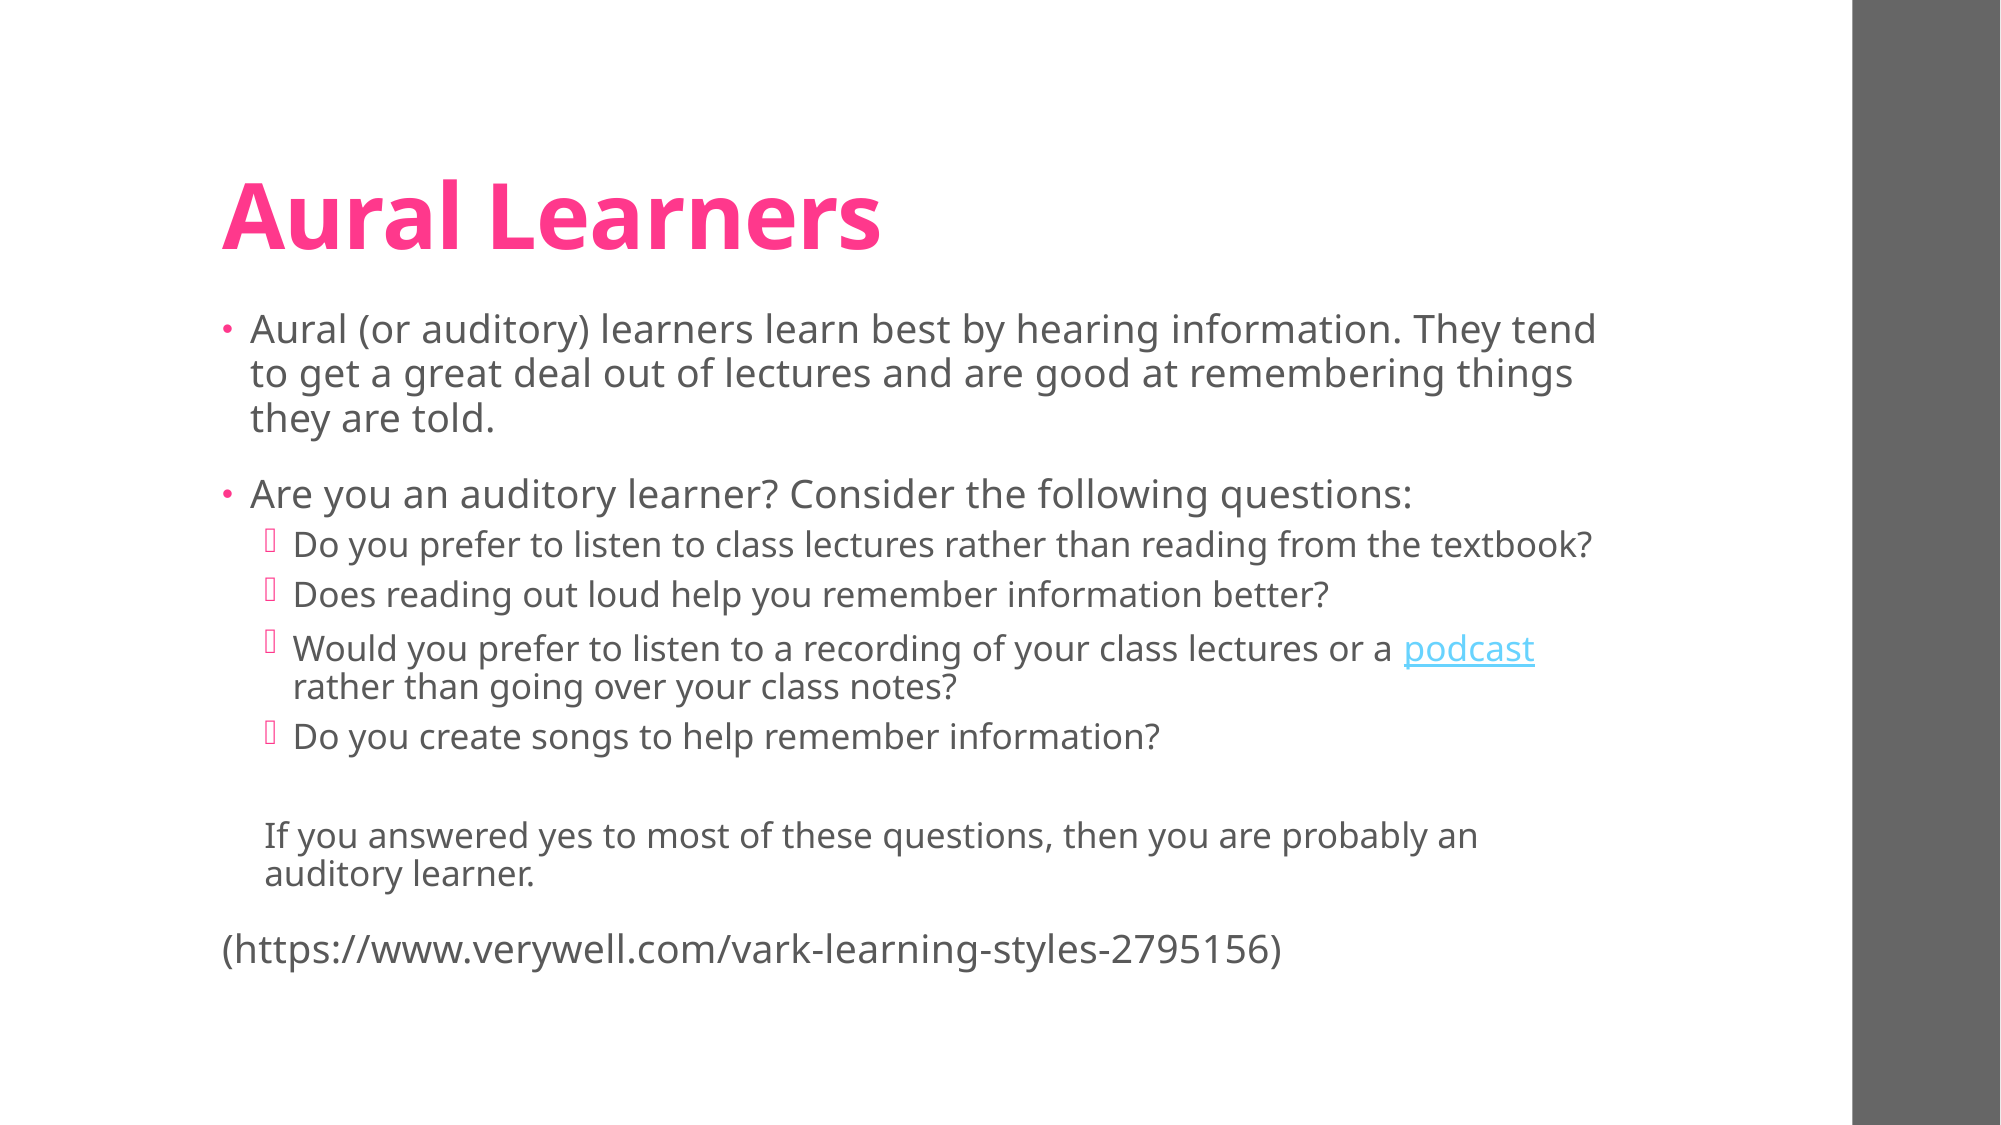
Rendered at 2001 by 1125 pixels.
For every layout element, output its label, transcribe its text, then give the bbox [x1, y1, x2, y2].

title Aural Learners [206, 43, 1797, 278]
list Aural (or auditory) learners learn best by hearing information. They tend to get a great deal out of lectures and are good at remembering things they are told. Are you an auditory learner? Consider the following questions: Do you prefer to listen to class lectures rather than reading from the textbook? Does reading out loud help you remember information better? Would you prefer to listen to a recording of your class lectures or a podcast rather than going over your class notes? Do you create songs to help remember information? If you answered yes to most of these questions, then you are probably an auditory learner. (https://www.verywell.com/vark-learning-styles-2795156) [206, 299, 1617, 1014]
